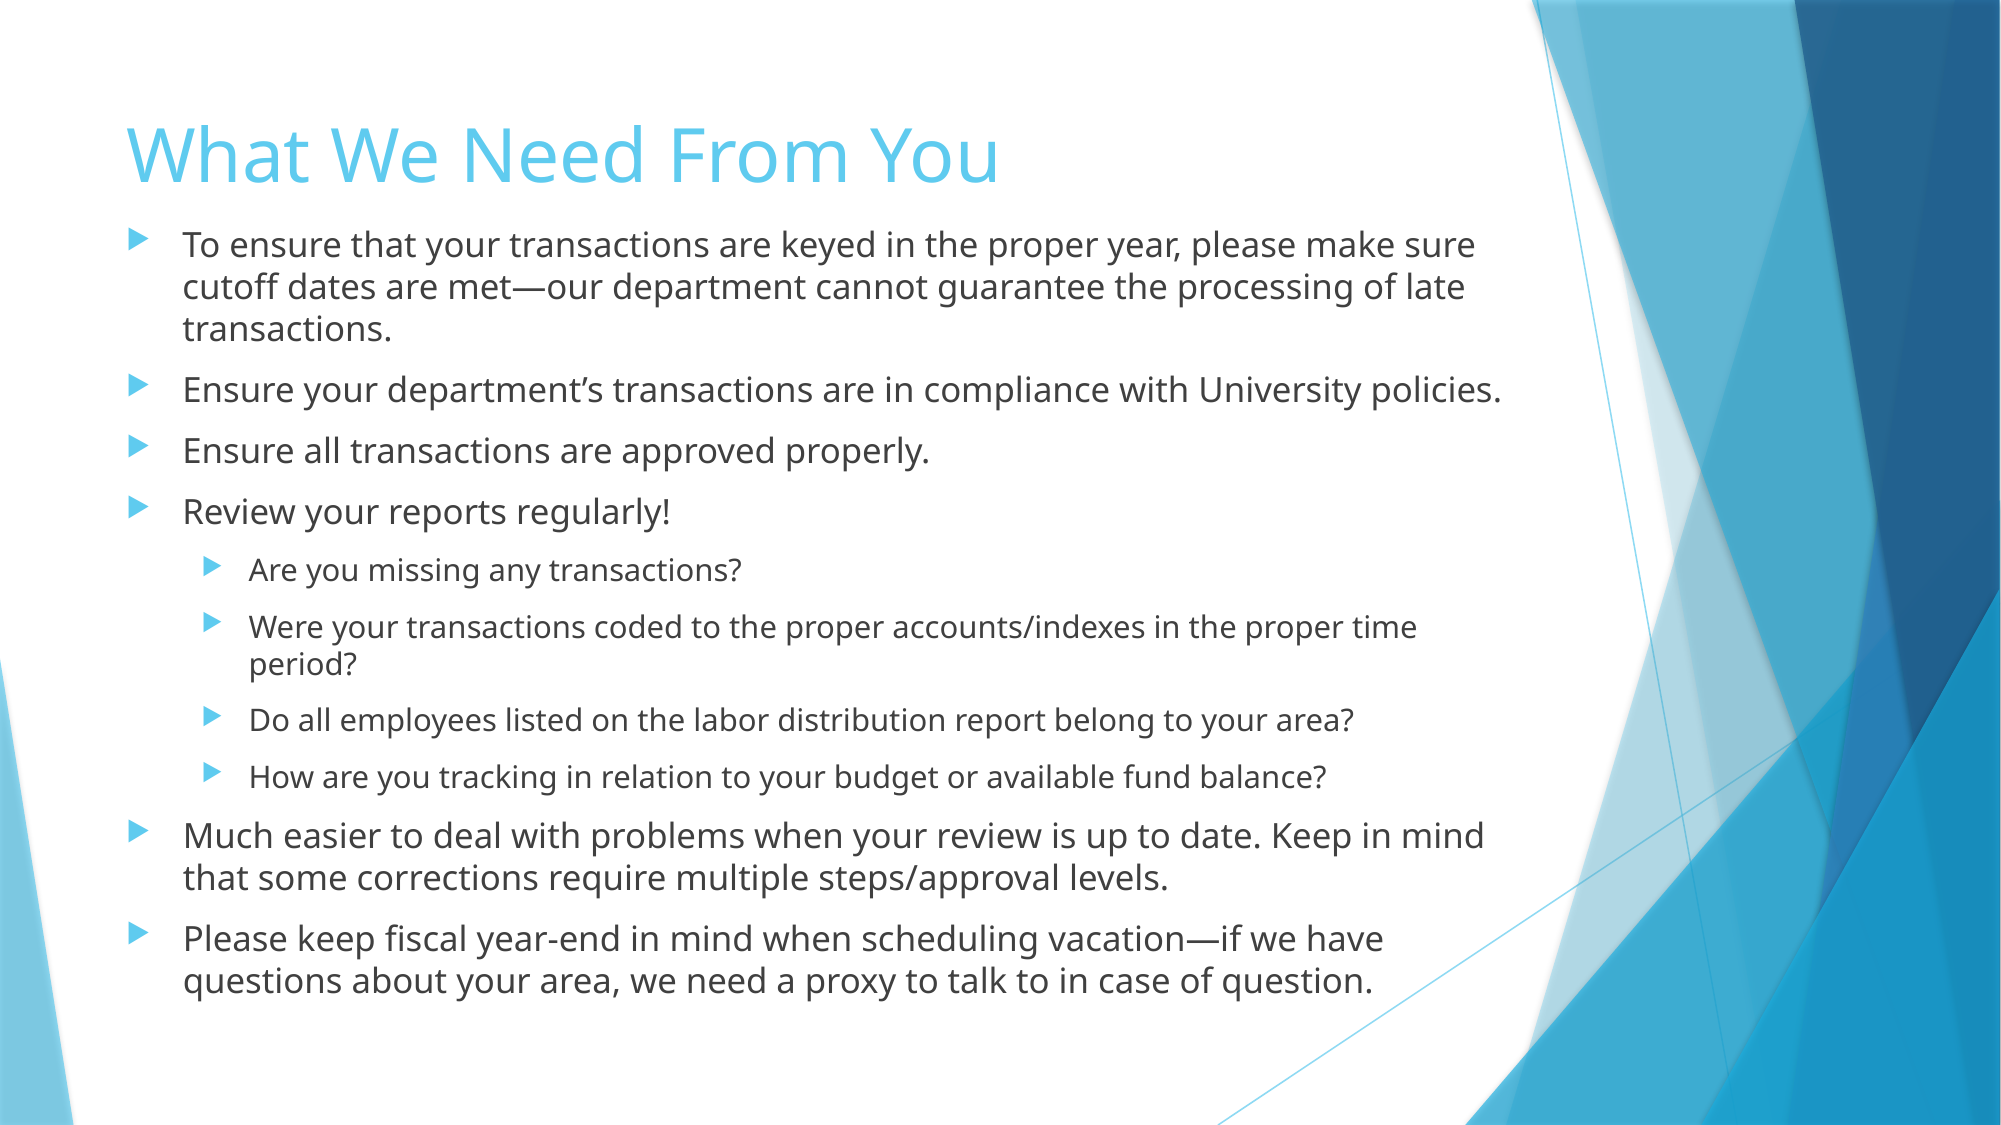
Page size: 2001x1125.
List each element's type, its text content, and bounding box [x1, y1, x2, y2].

list To ensure that your transactions are keyed in the proper year, please make sure cutoff dates are met—our department cannot guarantee the processing of late transactions. Ensure your department’s transactions are in compliance with University policies. Ensure all transactions are approved properly. Review your reports regularly! Are you missing any transactions? Were your transactions coded to the proper accounts/indexes in the proper time period? Do all employees listed on the labor distribution report belong to your area? How are you tracking in relation to your budget or available fund balance? Much easier to deal with problems when your review is up to date. Keep in mind that some corrections require multiple steps/approval levels. Please keep fiscal year-end in mind when scheduling vacation—if we have questions about your area, we need a proxy to talk to in case of question. [111, 215, 1522, 1043]
title What We Need From You [111, 99, 1522, 215]
